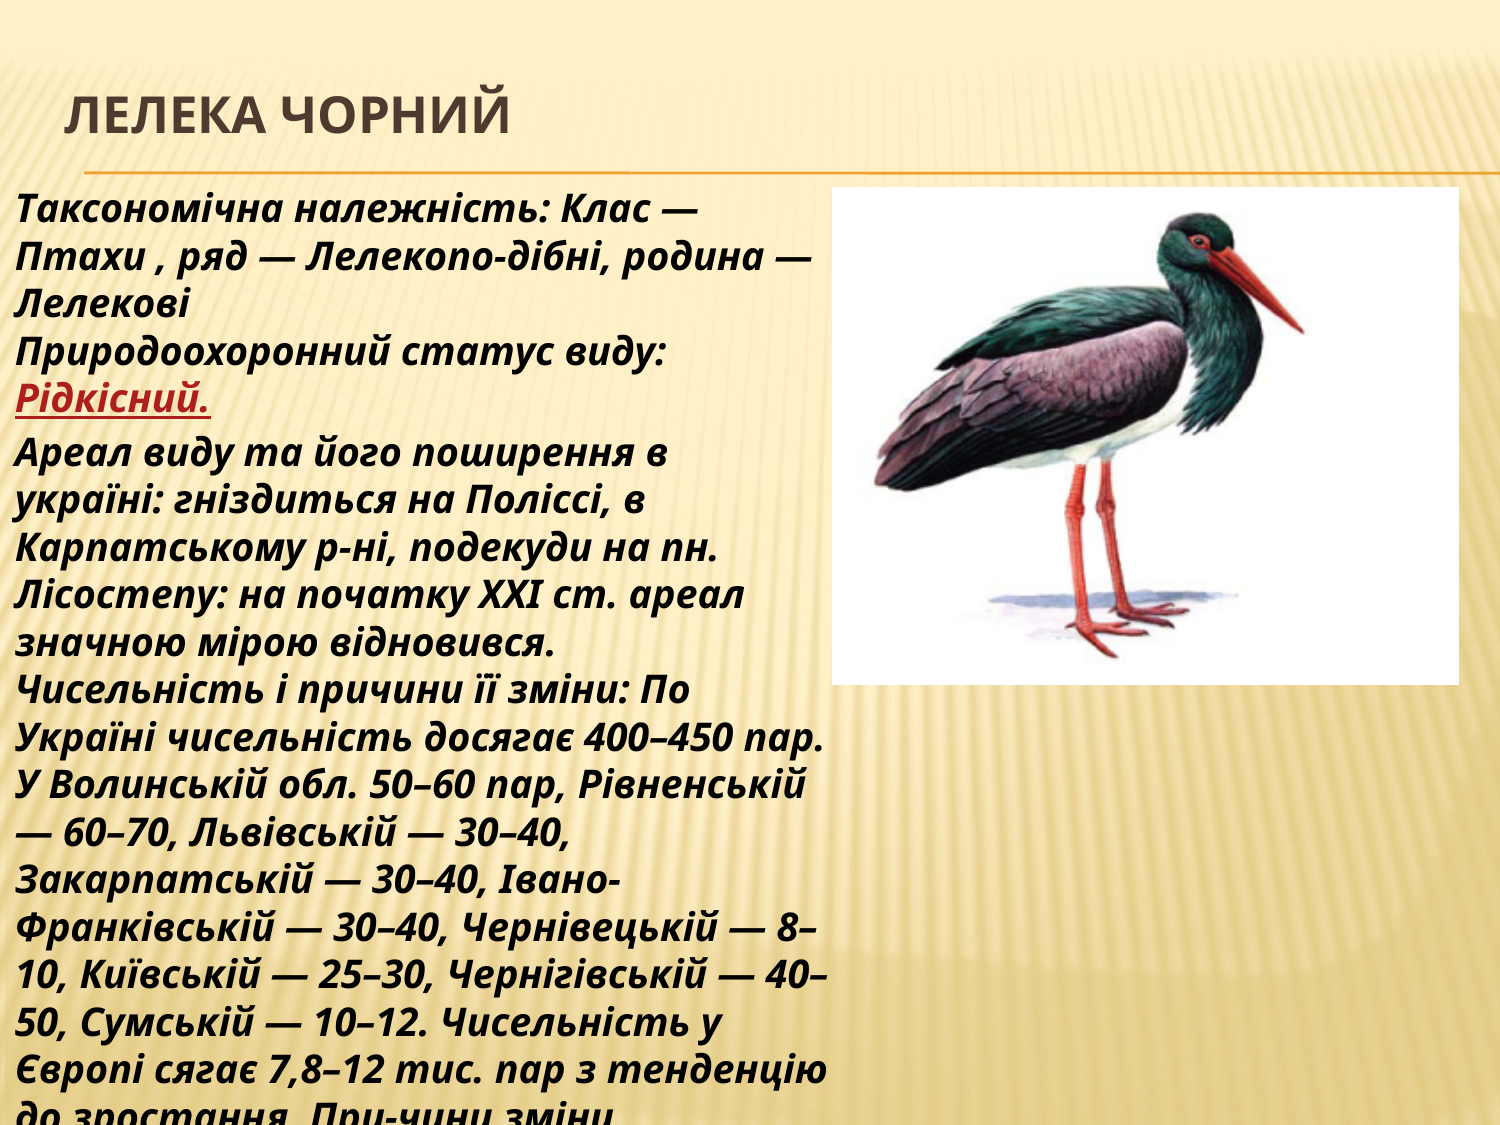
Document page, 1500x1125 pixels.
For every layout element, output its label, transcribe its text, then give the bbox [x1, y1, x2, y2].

title Лелека чорний [50, 75, 1475, 213]
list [831, 187, 1459, 685]
text_box Таксономічна належність: Клас — Птахи , ряд — Лелекопо-дібні, родина — Лелекові Природоохоронний статус виду: Рідкісний. Ареал виду та його поширення в україні: гніздиться на Поліссі, в Карпатському р-ні, подекуди на пн. Лісостепу: на початку ХХІ ст. ареал значною мірою відновився. Чисельність і причини її зміни: По Україні чисельність досягає 400–450 пар. У Волинській обл. 50–60 пар, Рівненській — 60–70, Львівській — 30–40, Закарпатській — 30–40, Івано-Франківській — 30–40, Чернівецькій — 8–10, Київській — 25–30, Чернігівській — 40–50, Сумській — 10–12. Чисельність у Європі сягає 7,8–12 тис. пар з тенденцію до зростання. При-чини зміни чисельності: деградація місць гніз-дування через вирубування лісів, меліорація лісових угідь у смузі Лісостепу, фактор непокою. [0, 175, 856, 1125]
